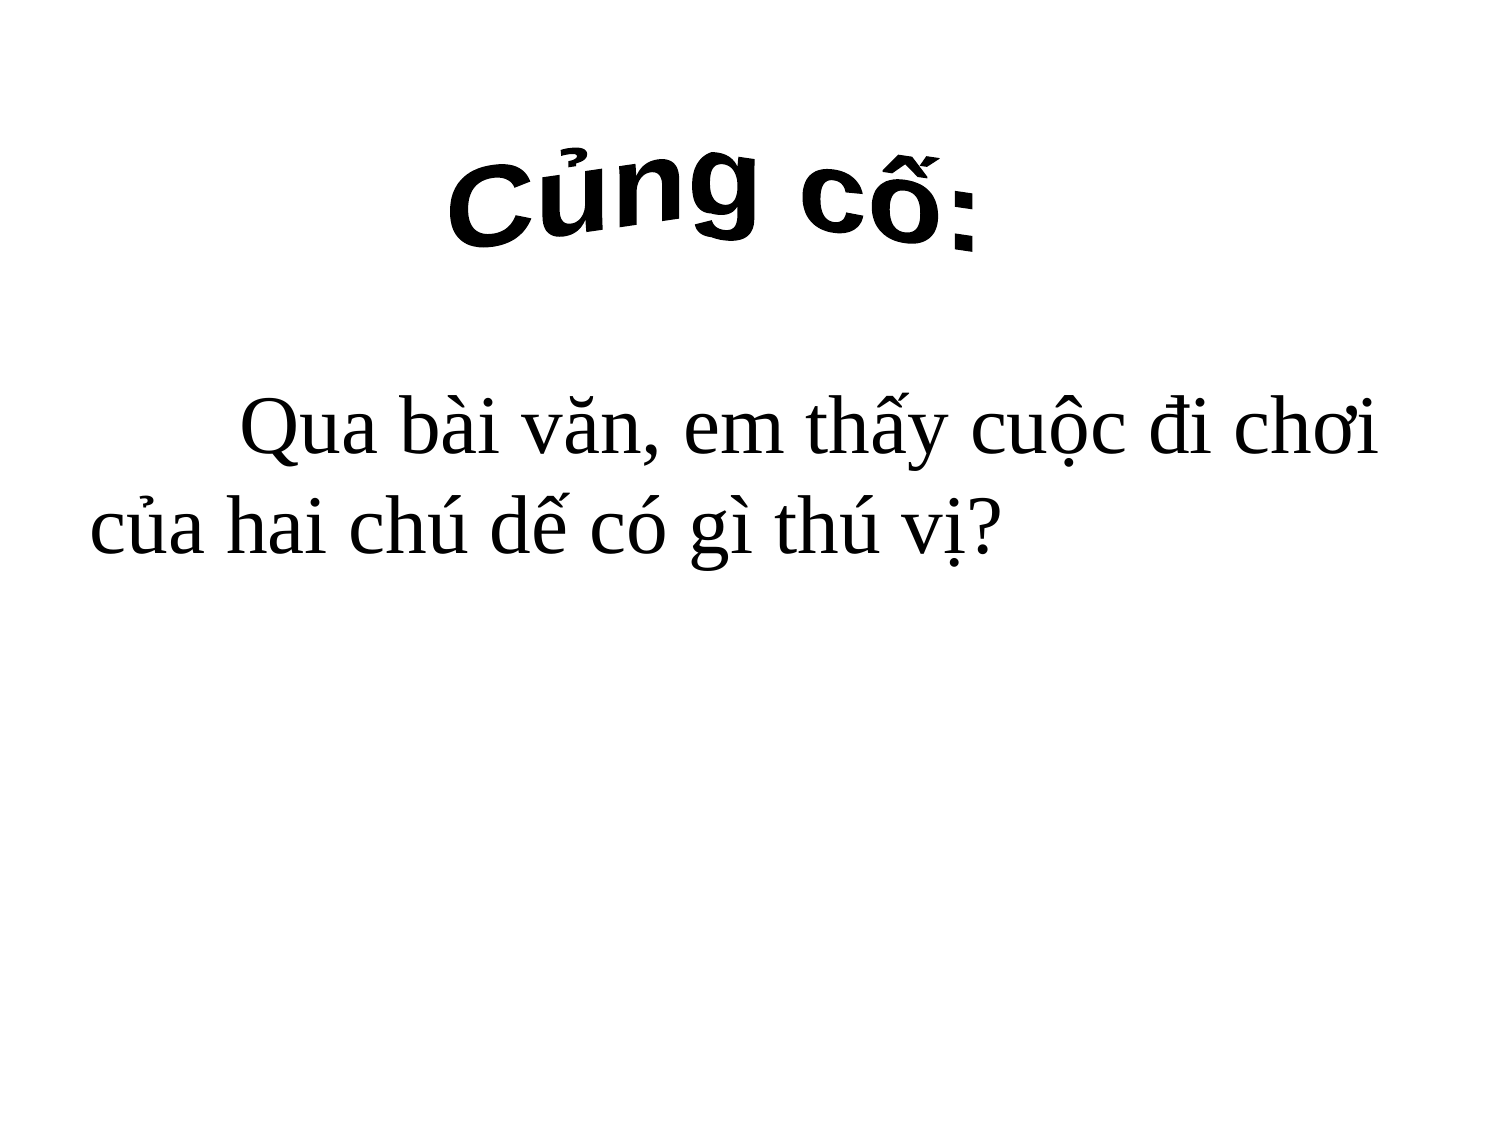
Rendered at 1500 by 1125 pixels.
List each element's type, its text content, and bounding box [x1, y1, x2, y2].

title [212, 387, 1500, 680]
text_box Qua bài văn, em thấy cuộc đi chơi của hai chú dế có gì thú vị? [75, 362, 1463, 578]
